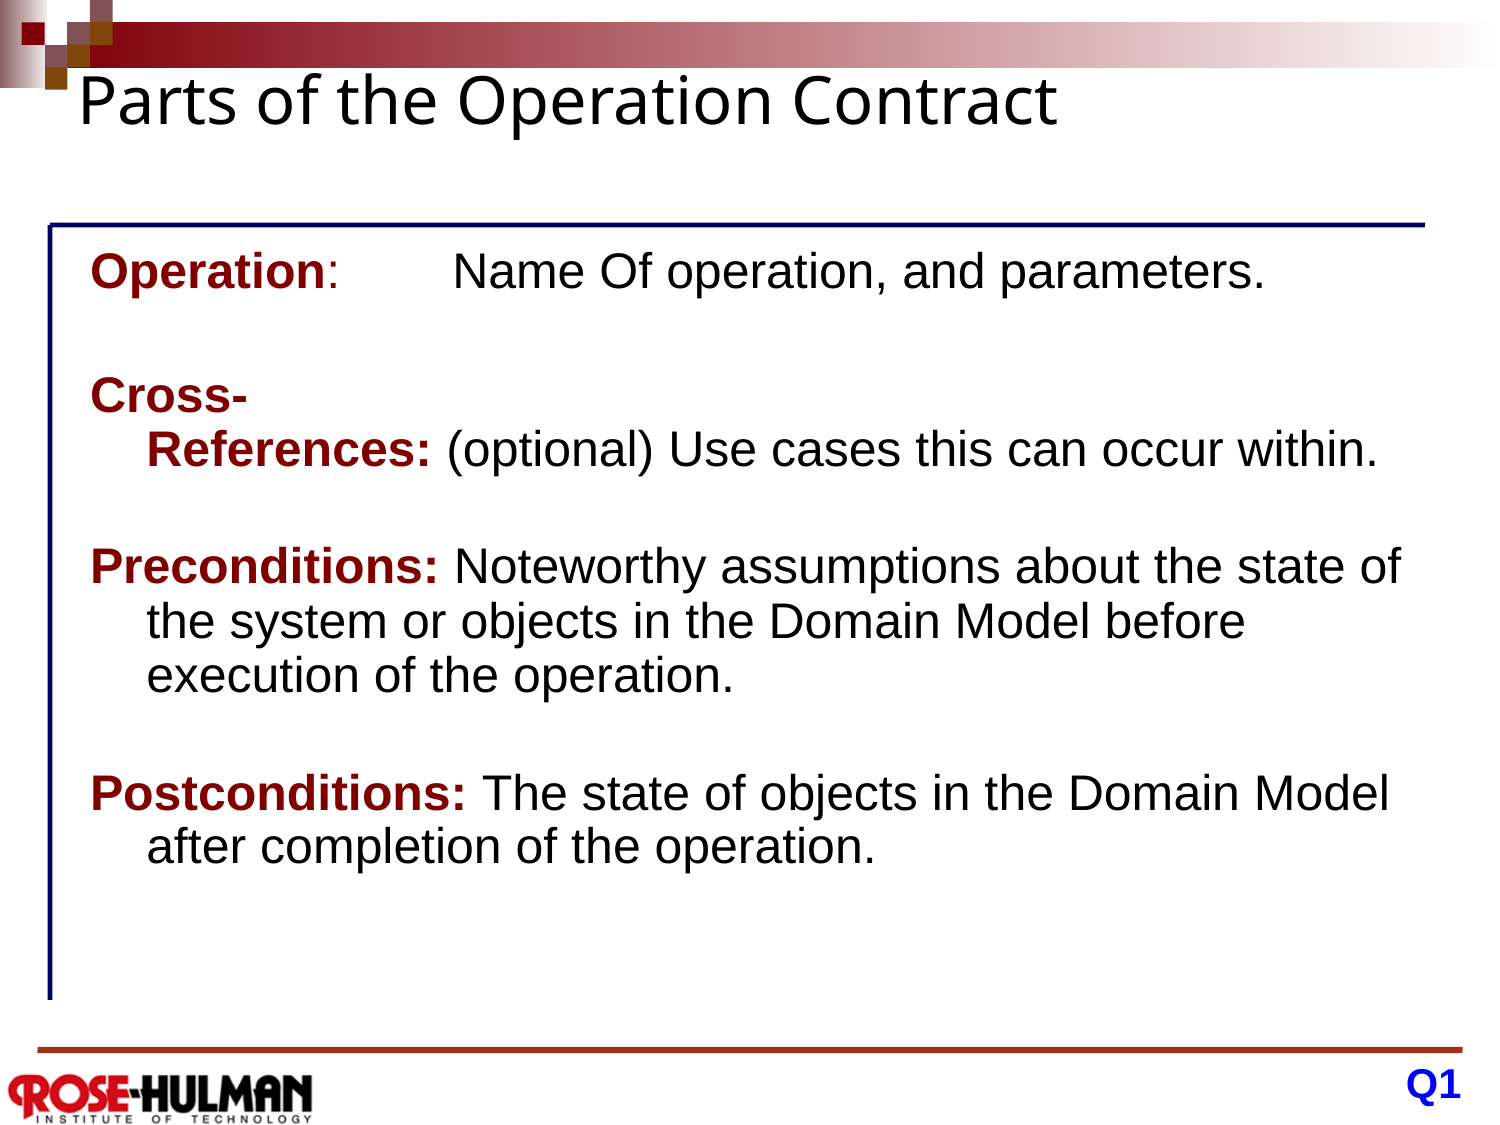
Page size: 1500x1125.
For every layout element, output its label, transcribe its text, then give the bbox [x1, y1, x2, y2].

text_box Q1 [1405, 1057, 1462, 1108]
title Parts of the Operation Contract [62, 45, 1349, 151]
list Operation: Name Of operation, and parameters. Cross- References: (optional) Use cases this can occur within. Preconditions: Noteworthy assumptions about the state of the system or objects in the Domain Model before execution of the operation. Postconditions: The state of objects in the Domain Model after completion of the operation. [74, 237, 1422, 1001]
picture [0, 1071, 325, 1125]
